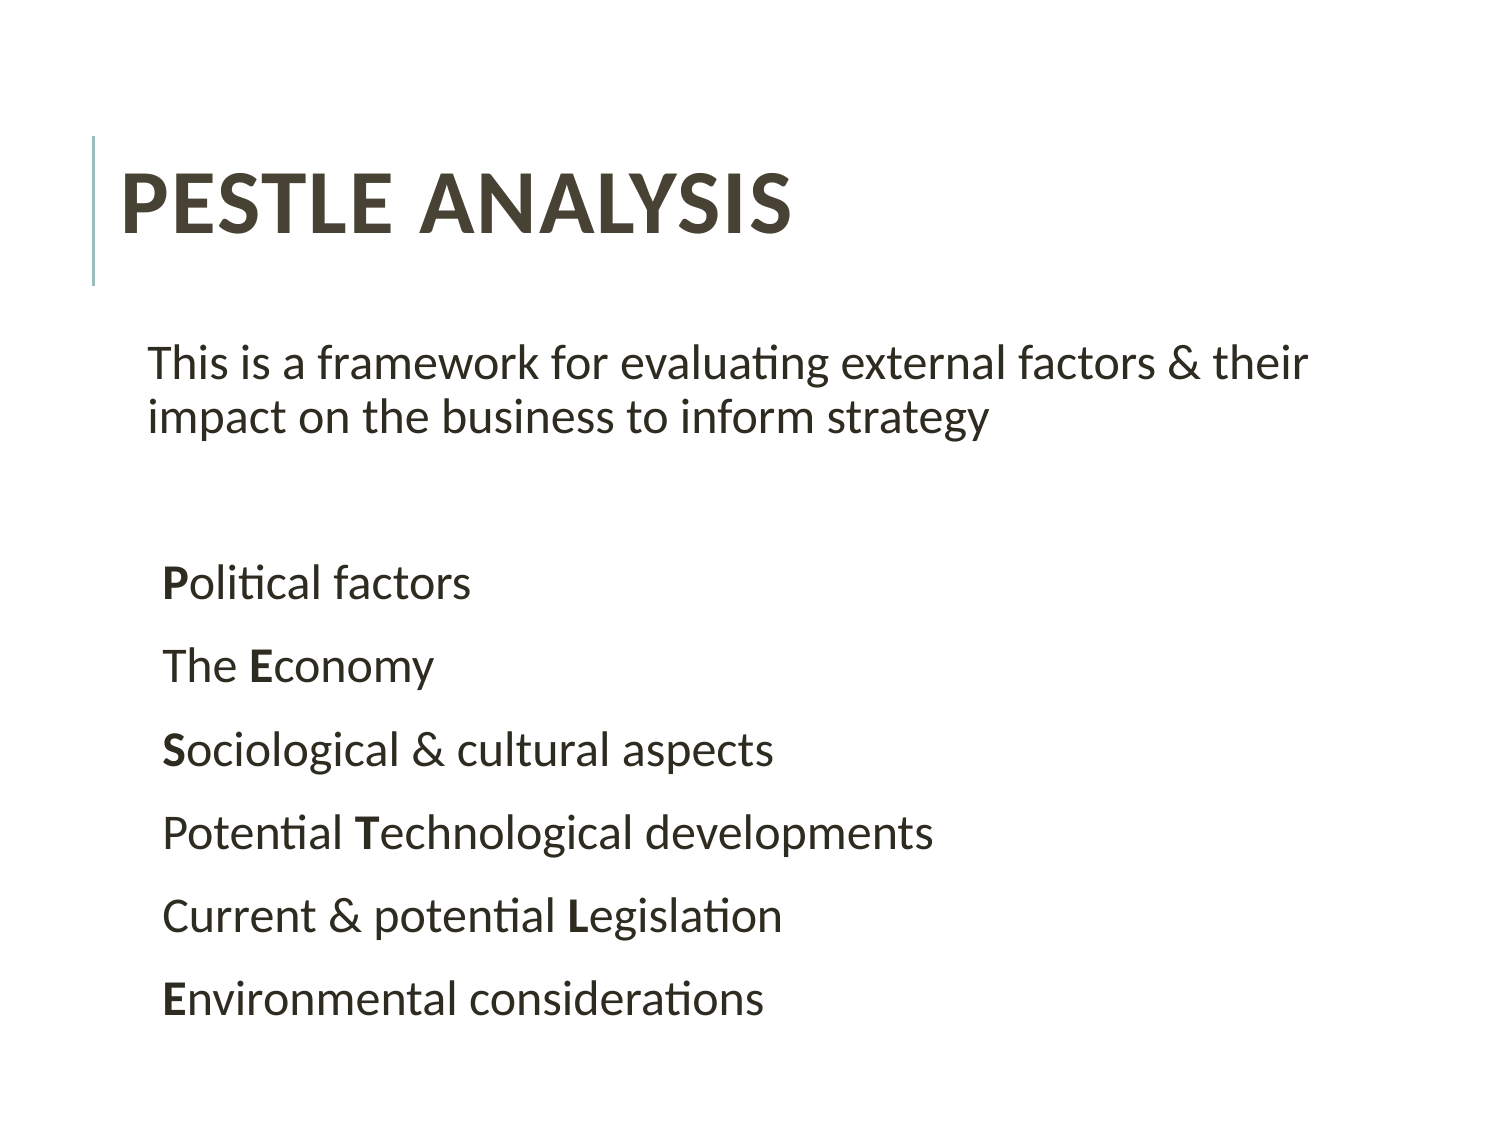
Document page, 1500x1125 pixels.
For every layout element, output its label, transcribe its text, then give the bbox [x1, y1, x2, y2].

title PESTLE Analysis [105, 149, 1456, 266]
list This is a framework for evaluating external factors & their impact on the business to inform strategy Political factors The Economy Sociological & cultural aspects Potential Technological developments Current & potential Legislation Environmental considerations [139, 328, 1422, 1047]
